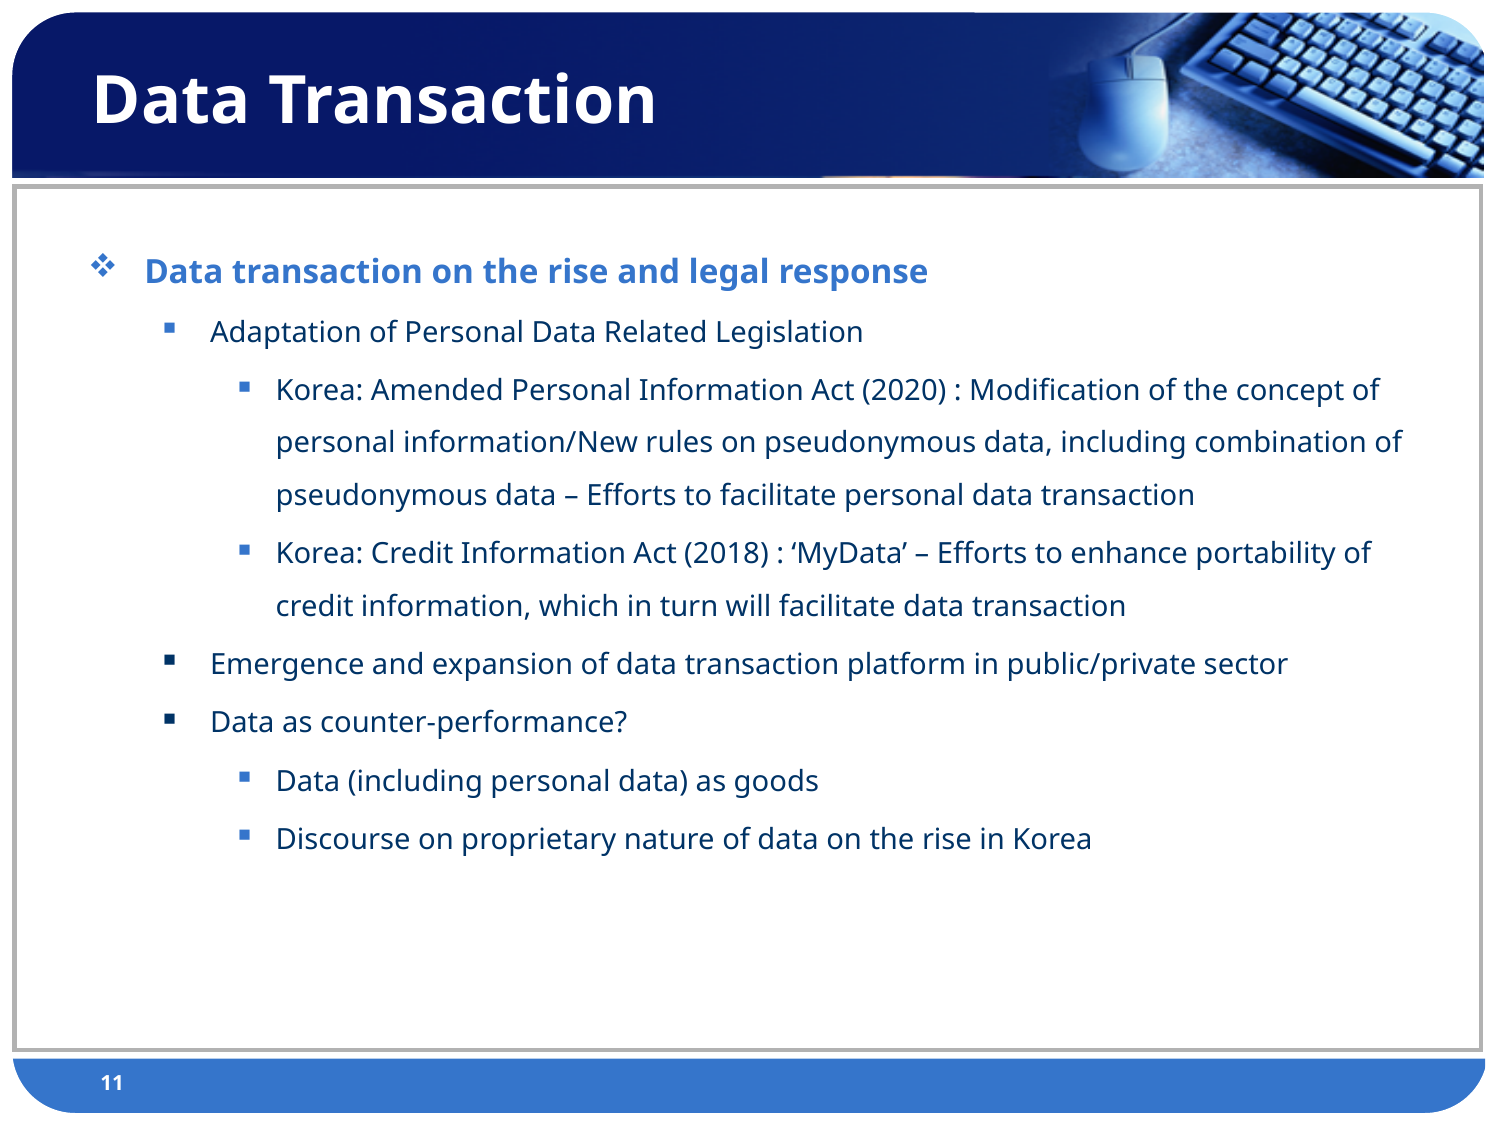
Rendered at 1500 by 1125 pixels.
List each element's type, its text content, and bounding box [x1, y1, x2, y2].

title Data Transaction [76, 31, 1412, 163]
list Data transaction on the rise and legal response Adaptation of Personal Data Related Legislation Korea: Amended Personal Information Act (2020) : Modification of the concept of personal information/New rules on pseudonymous data, including combination of pseudonymous data – Efforts to facilitate personal data transaction Korea: Credit Information Act (2018) : ‘MyData’ – Efforts to enhance portability of credit information, which in turn will facilitate data transaction Emergence and expansion of data transaction platform in public/private sector Data as counter-performance? Data (including personal data) as goods Discourse on proprietary nature of data on the rise in Korea [73, 222, 1471, 988]
slide_number 11 [53, 1062, 172, 1113]
picture [13, 13, 1484, 178]
